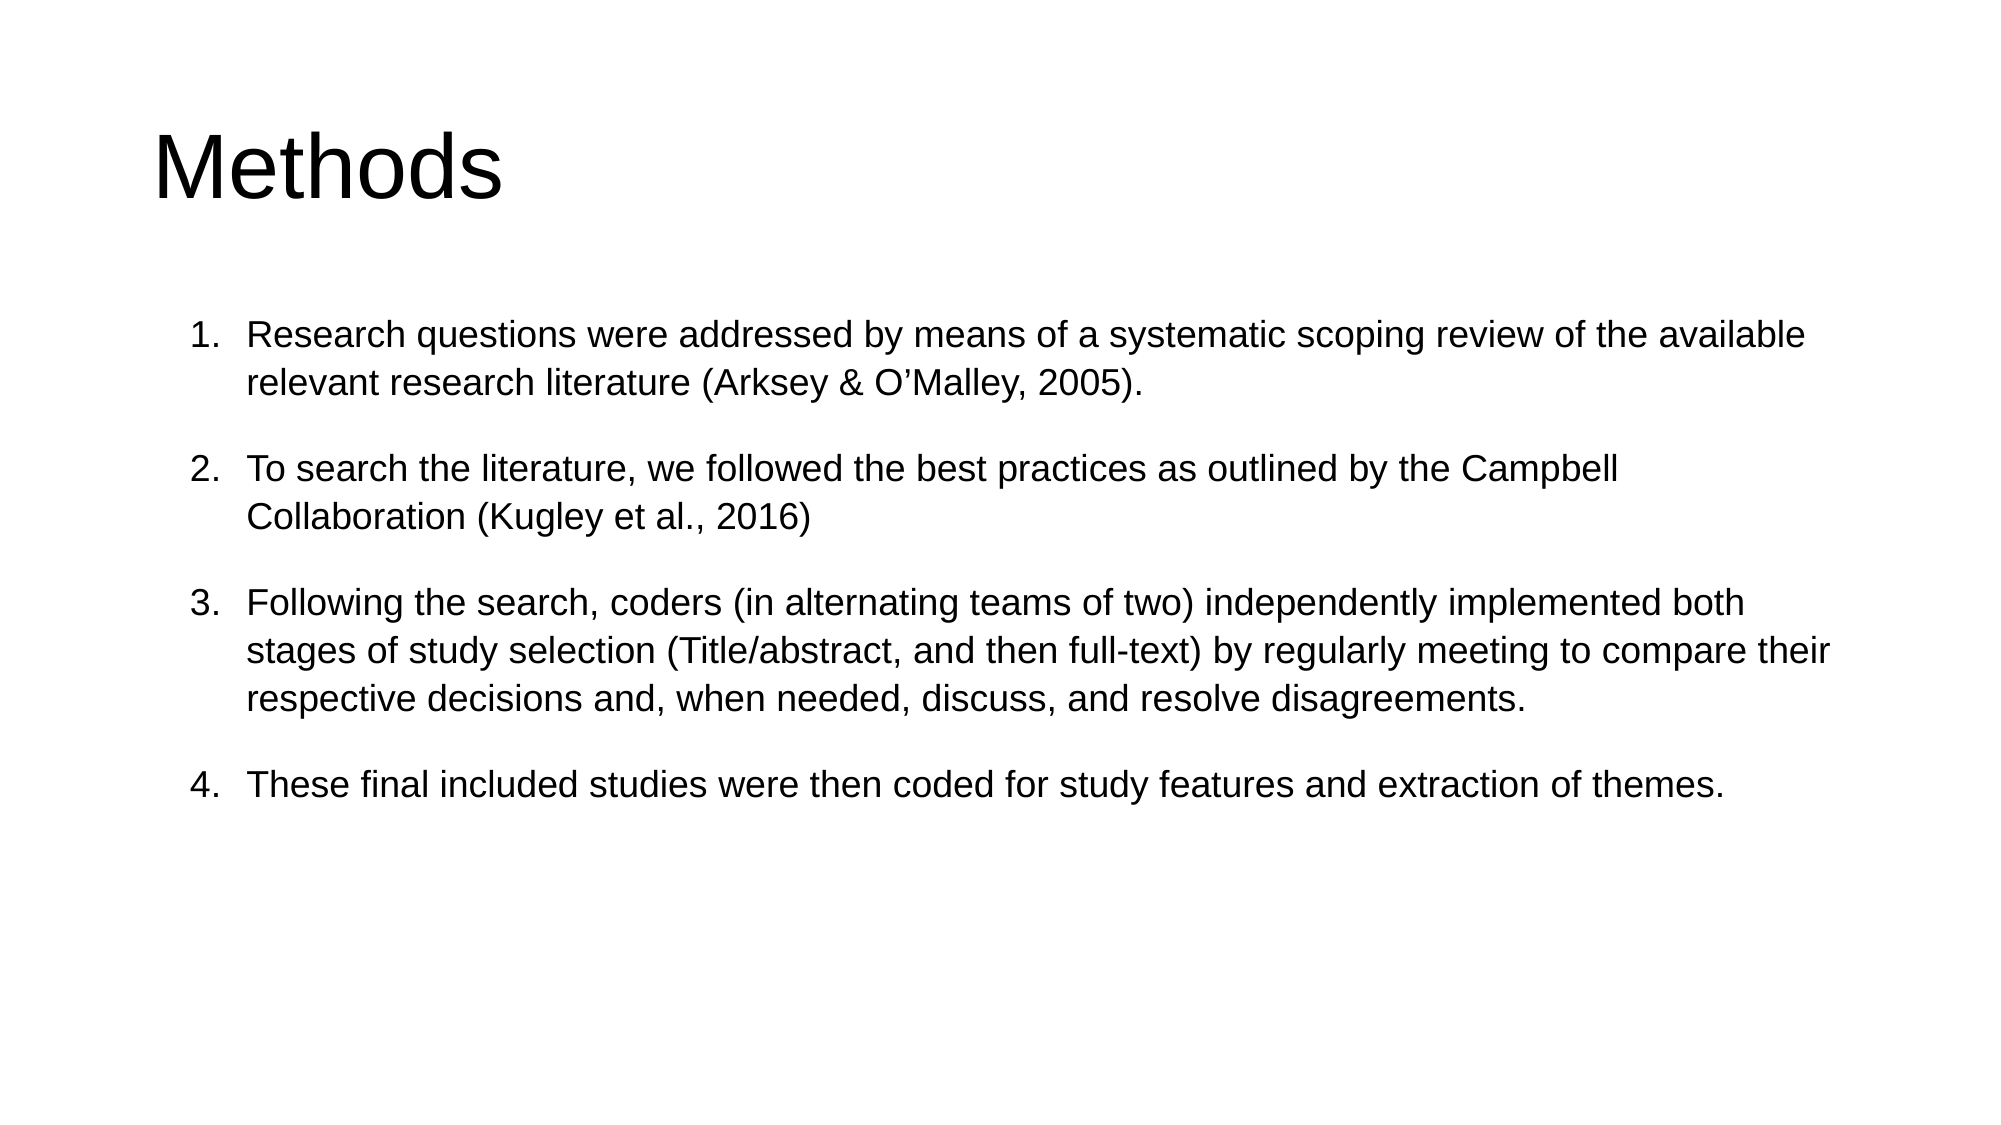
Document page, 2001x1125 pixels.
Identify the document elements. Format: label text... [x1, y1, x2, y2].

list Research questions were addressed by means of a systematic scoping review of the available relevant research literature (Arksey & O’Malley, 2005). To search the literature, we followed the best practices as outlined by the Campbell Collaboration (Kugley et al., 2016) Following the search, coders (in alternating teams of two) independently implemented both stages of study selection (Title/abstract, and then full-text) by regularly meeting to compare their respective decisions and, when needed, discuss, and resolve disagreements. These final included studies were then coded for study features and extraction of themes. [137, 299, 1863, 1014]
title Methods [137, 59, 1863, 278]
